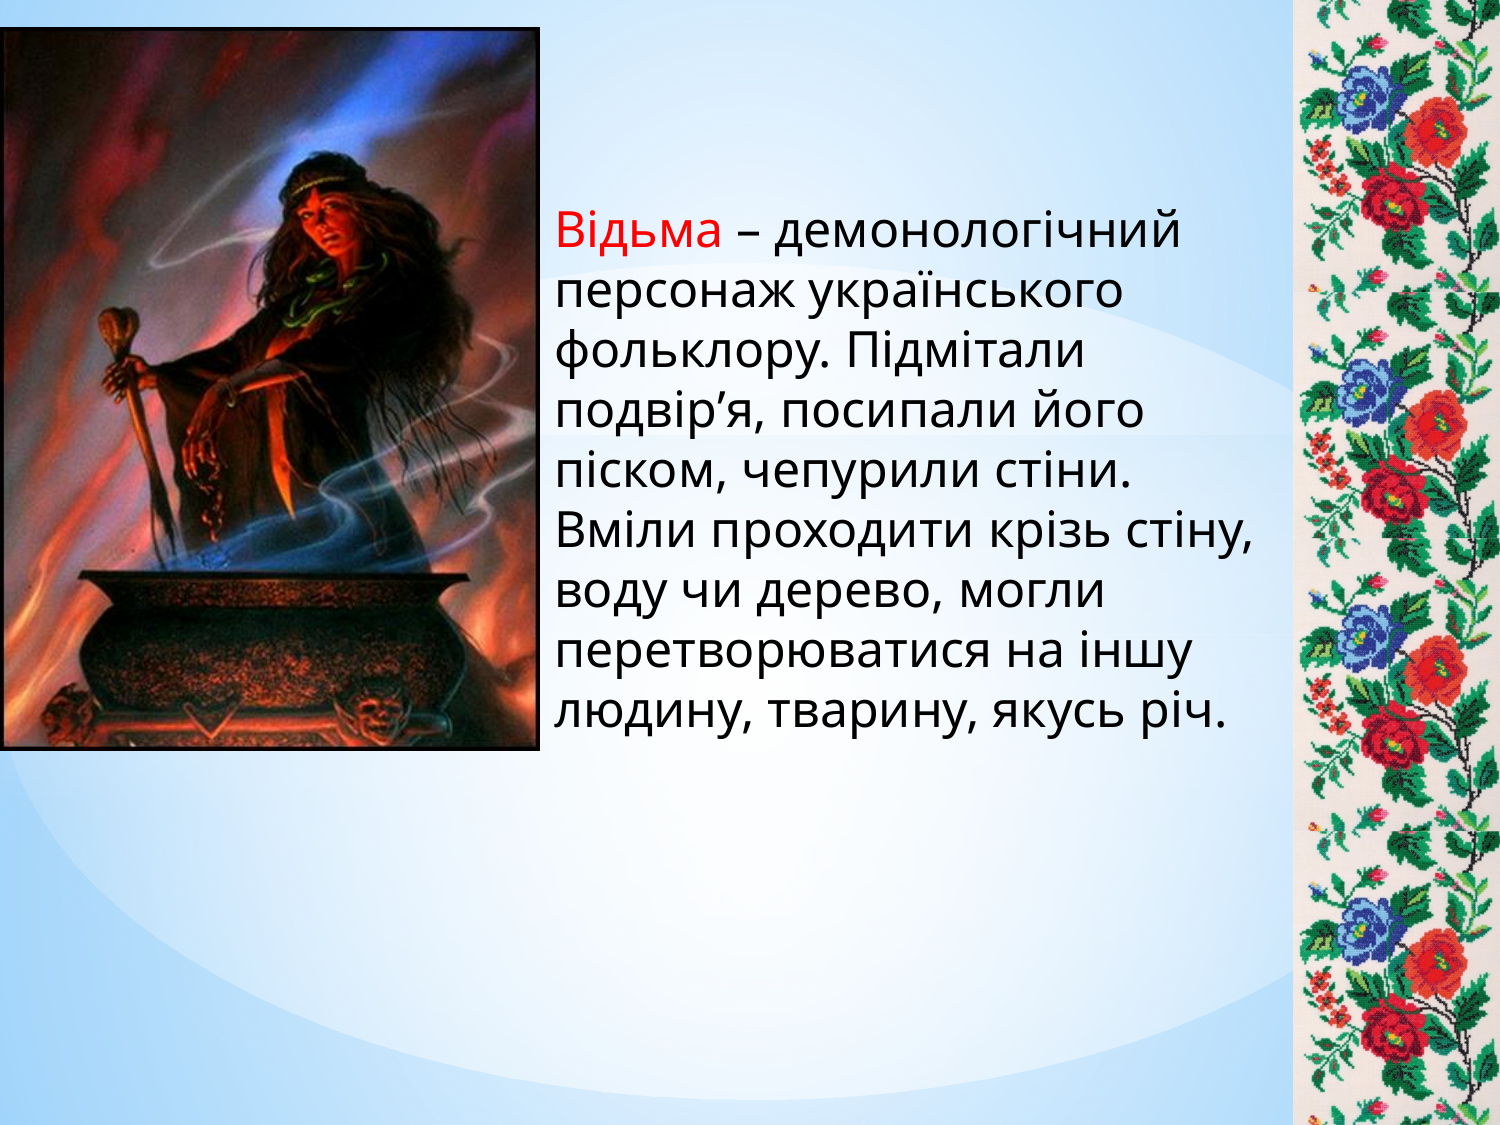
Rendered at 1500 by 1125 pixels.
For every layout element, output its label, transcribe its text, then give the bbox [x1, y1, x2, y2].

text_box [1293, 0, 1500, 537]
text_box Відьма – демонологічний персонаж українського фольклору. Підмітали подвір’я, посипали його піском, чепурили стіни. Вміли проходити крізь стіну, воду чи дерево, могли перетворюватися на іншу людину, тварину, якусь річ. [545, 190, 1287, 745]
picture [0, 27, 541, 751]
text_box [1293, 538, 1500, 1125]
